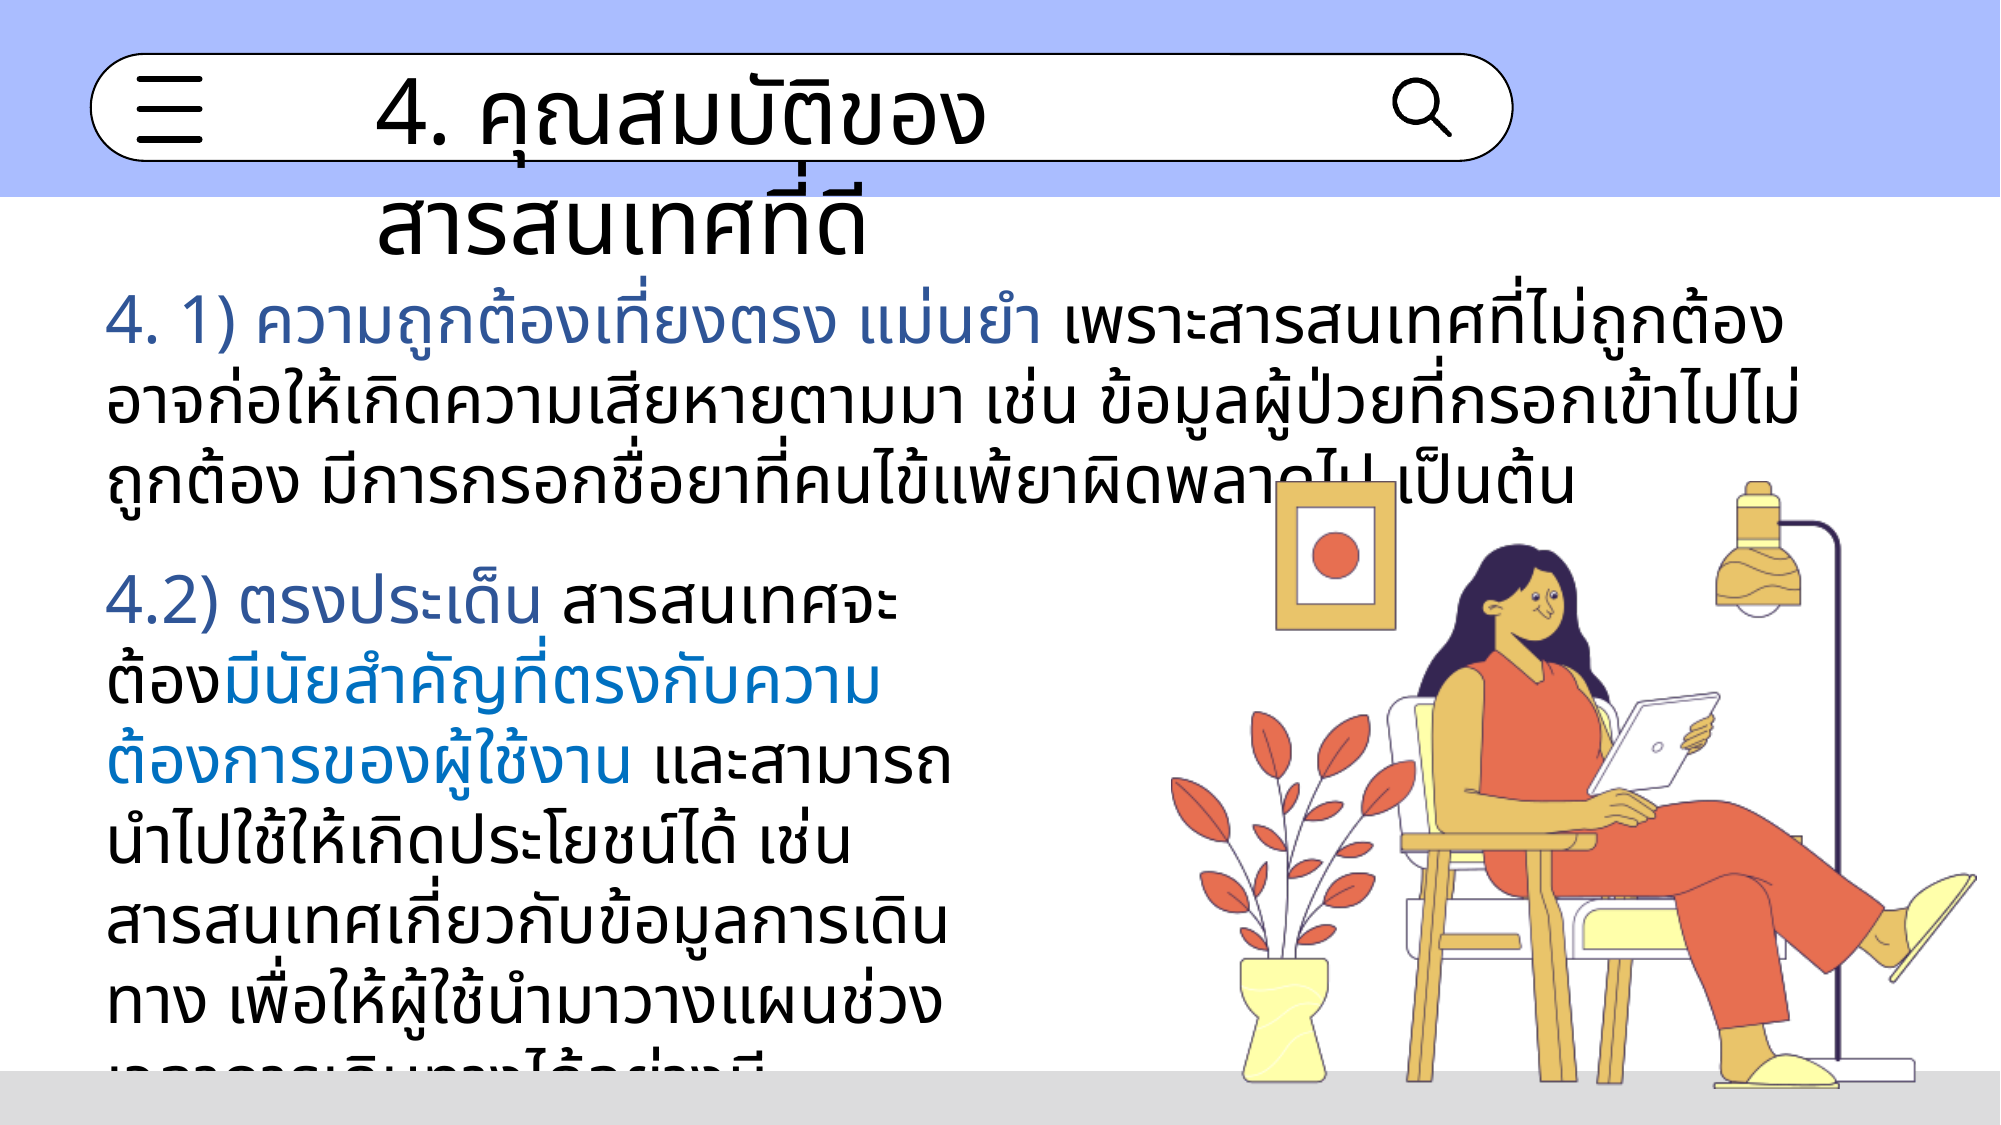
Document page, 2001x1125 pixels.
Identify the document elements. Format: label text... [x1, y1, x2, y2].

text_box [0, 0, 2000, 197]
picture [1171, 481, 1977, 1089]
text_box 4. 1) ความถูกต้องเที่ยงตรง แม่นยำ เพราะสารสนเทศที่ไม่ถูกต้องอาจก่อให้เกิดความเสียหายตามมา เช่น ข้อมูลผู้ป่วยที่กรอกเข้าไปไม่ถูกต้อง มีการกรอกชื่อยาที่คนไข้แพ้ยาผิดพลาดไป เป็นต้น [90, 269, 1873, 525]
text_box 4.2) ตรงประเด็น สารสนเทศจะต้องมีนัยสำคัญที่ตรงกับความต้องการของผู้ใช้งาน และสามารถนำไปใช้ให้เกิดประโยชน์ได้ เช่น สารสนเทศเกี่ยวกับข้อมูลการเดินทาง เพื่อให้ผู้ใช้นำมาวางแผนช่วงเวลาการเดินทางได้อย่างมีประสิทธิภาพ [90, 549, 1015, 1071]
text_box [0, 1071, 2000, 1125]
